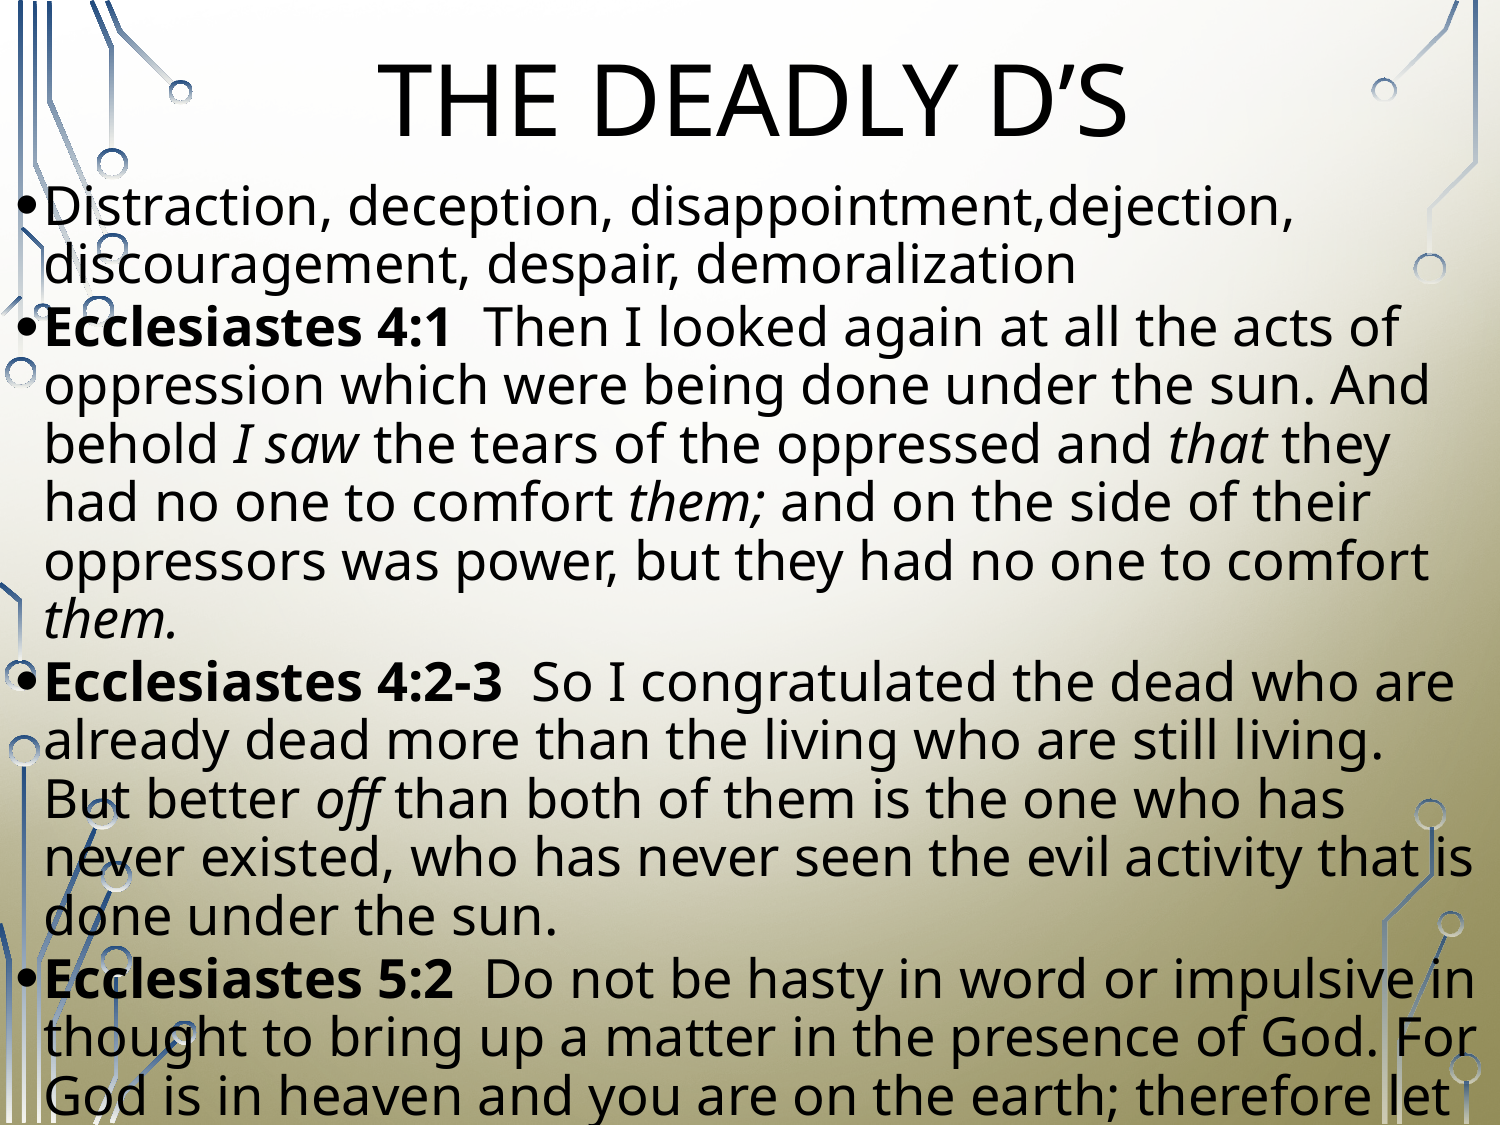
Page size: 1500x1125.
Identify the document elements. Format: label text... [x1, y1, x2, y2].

list Distraction, deception, disappointment,dejection, discouragement, despair, demoralization Ecclesiastes 4:1 Then I looked again at all the acts of oppression which were being done under the sun. And behold I saw the tears of the oppressed and that they had no one to comfort them; and on the side of their oppressors was power, but they had no one to comfort them. Ecclesiastes 4:2-3 So I congratulated the dead who are already dead more than the living who are still living. But better off than both of them is the one who has never existed, who has never seen the evil activity that is done under the sun. Ecclesiastes 5:2 Do not be hasty in word or impulsive in thought to bring up a matter in the presence of God. For God is in heaven and you are on the earth; therefore let your words be few. [0, 171, 1500, 1125]
title THE DEADLY D’s [40, 25, 1469, 171]
